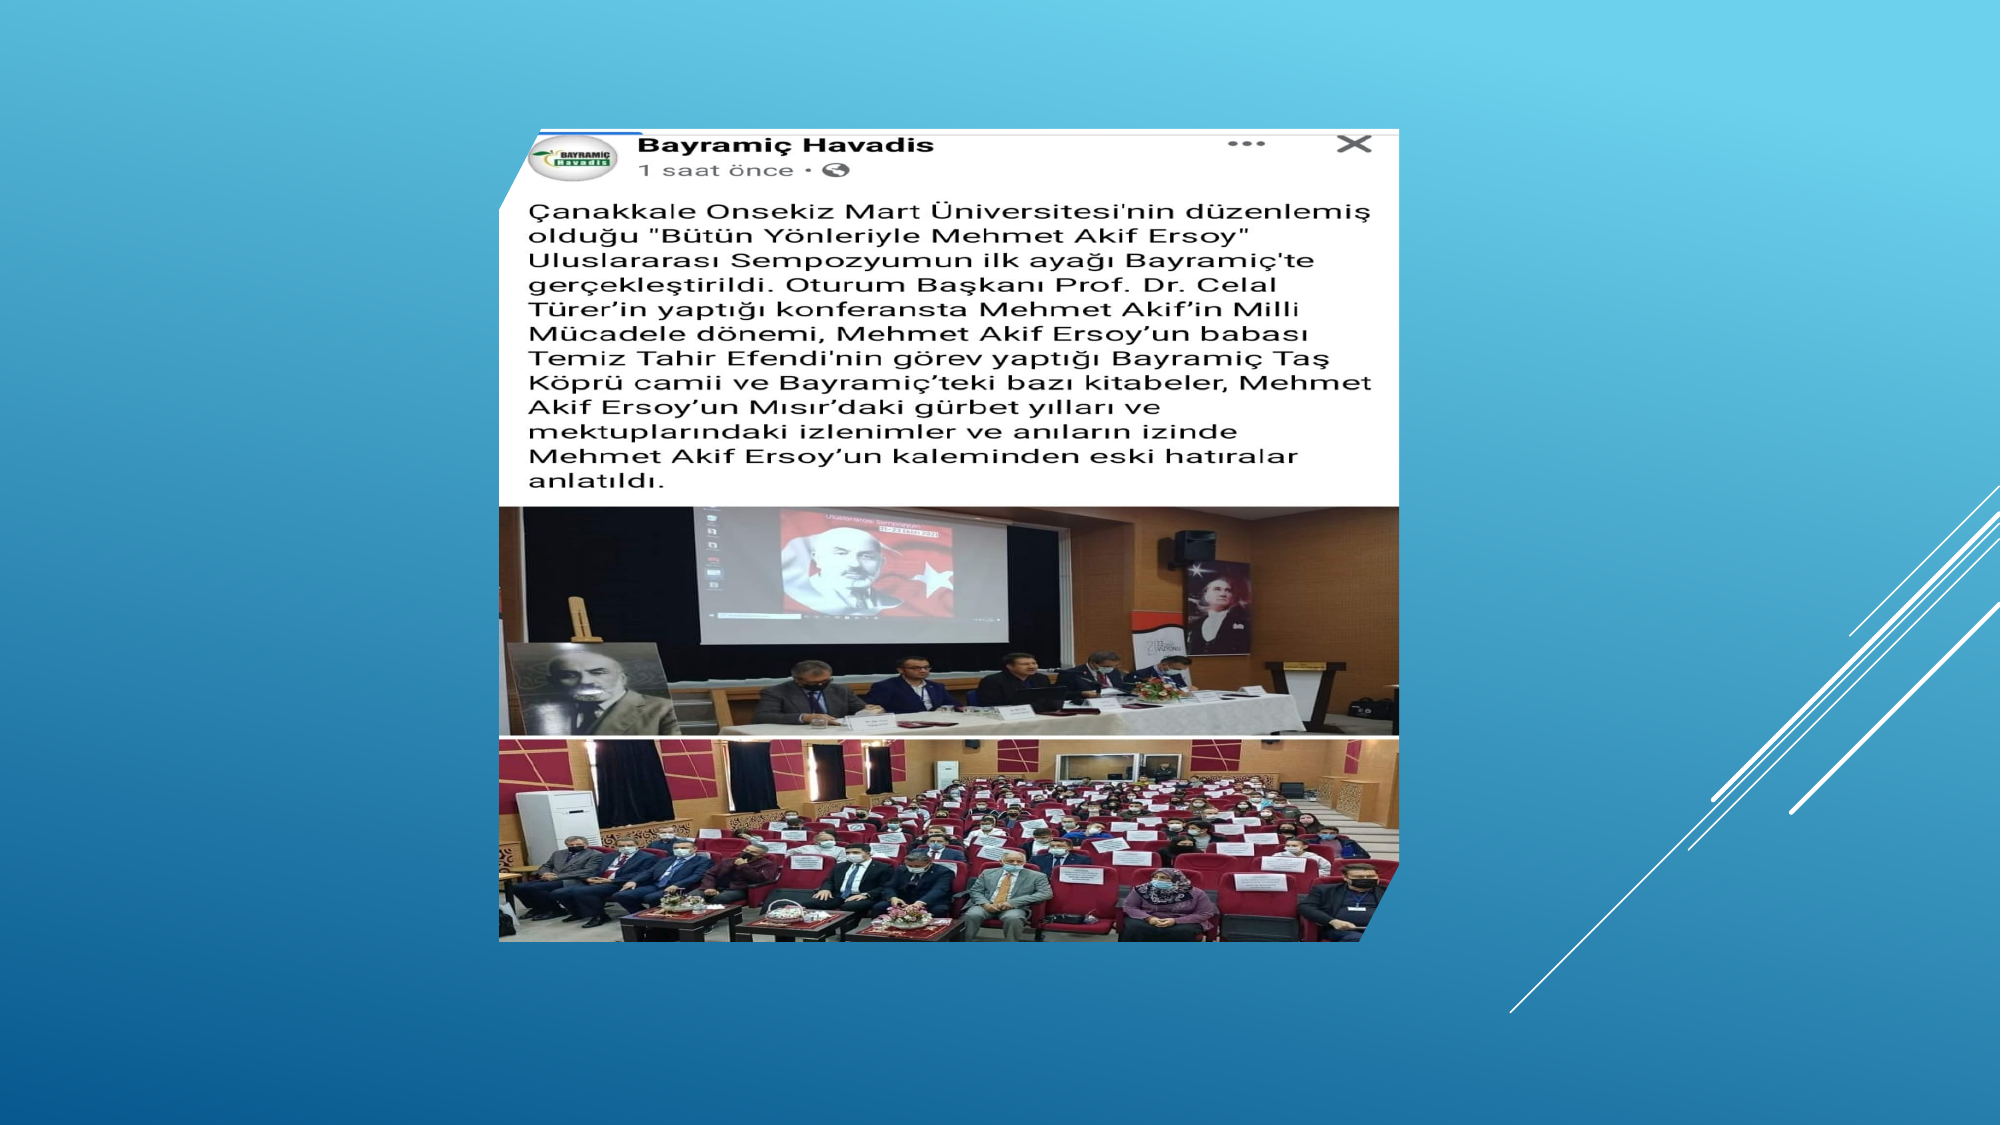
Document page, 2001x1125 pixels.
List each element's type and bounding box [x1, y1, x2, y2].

picture [498, 128, 1400, 943]
